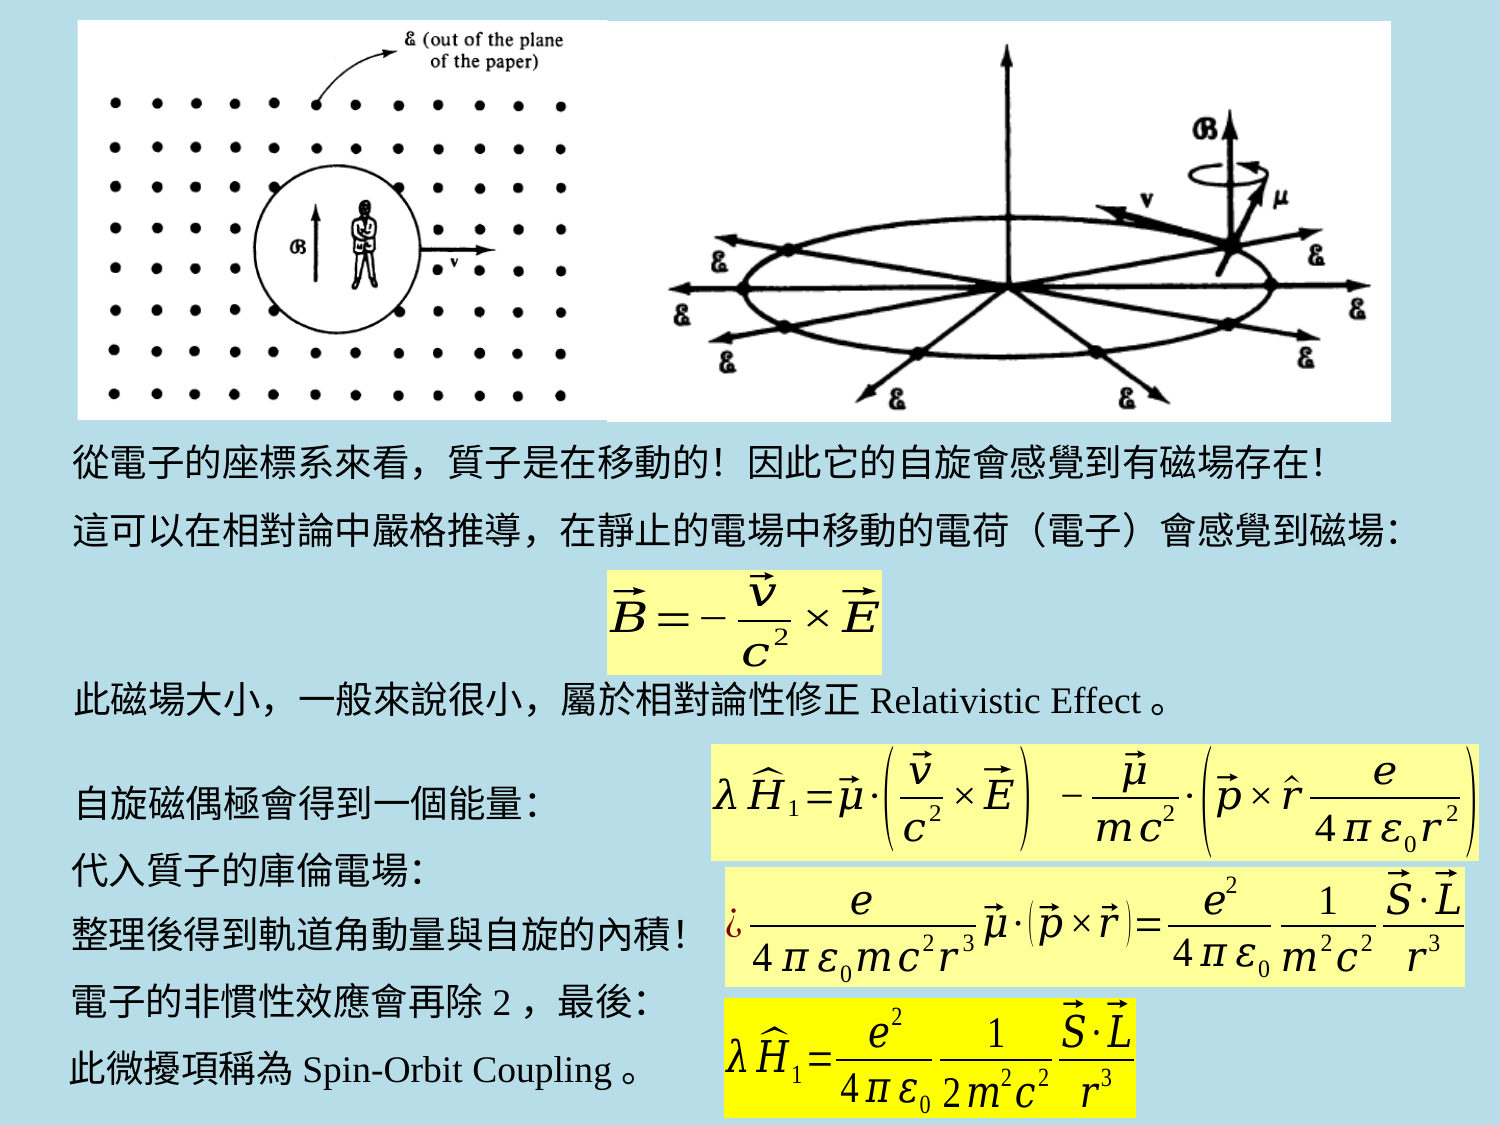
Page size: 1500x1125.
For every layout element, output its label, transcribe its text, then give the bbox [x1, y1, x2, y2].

picture [77, 20, 1391, 422]
text_box 整理後得到軌道角動量與自旋的內積！ [56, 904, 758, 964]
text_box 電子的非慣性效應會再除2，最後： [56, 970, 685, 1031]
text_box 從電子的座標系來看，質子是在移動的！因此它的自旋會感覺到有磁場存在！ [57, 431, 1391, 492]
text_box 自旋磁偶極會得到一個能量： [58, 772, 636, 833]
text_box 此微擾項稱為Spin-Orbit Coupling。 [53, 1037, 683, 1098]
text_box 代入質子的庫倫電場： [56, 839, 576, 899]
